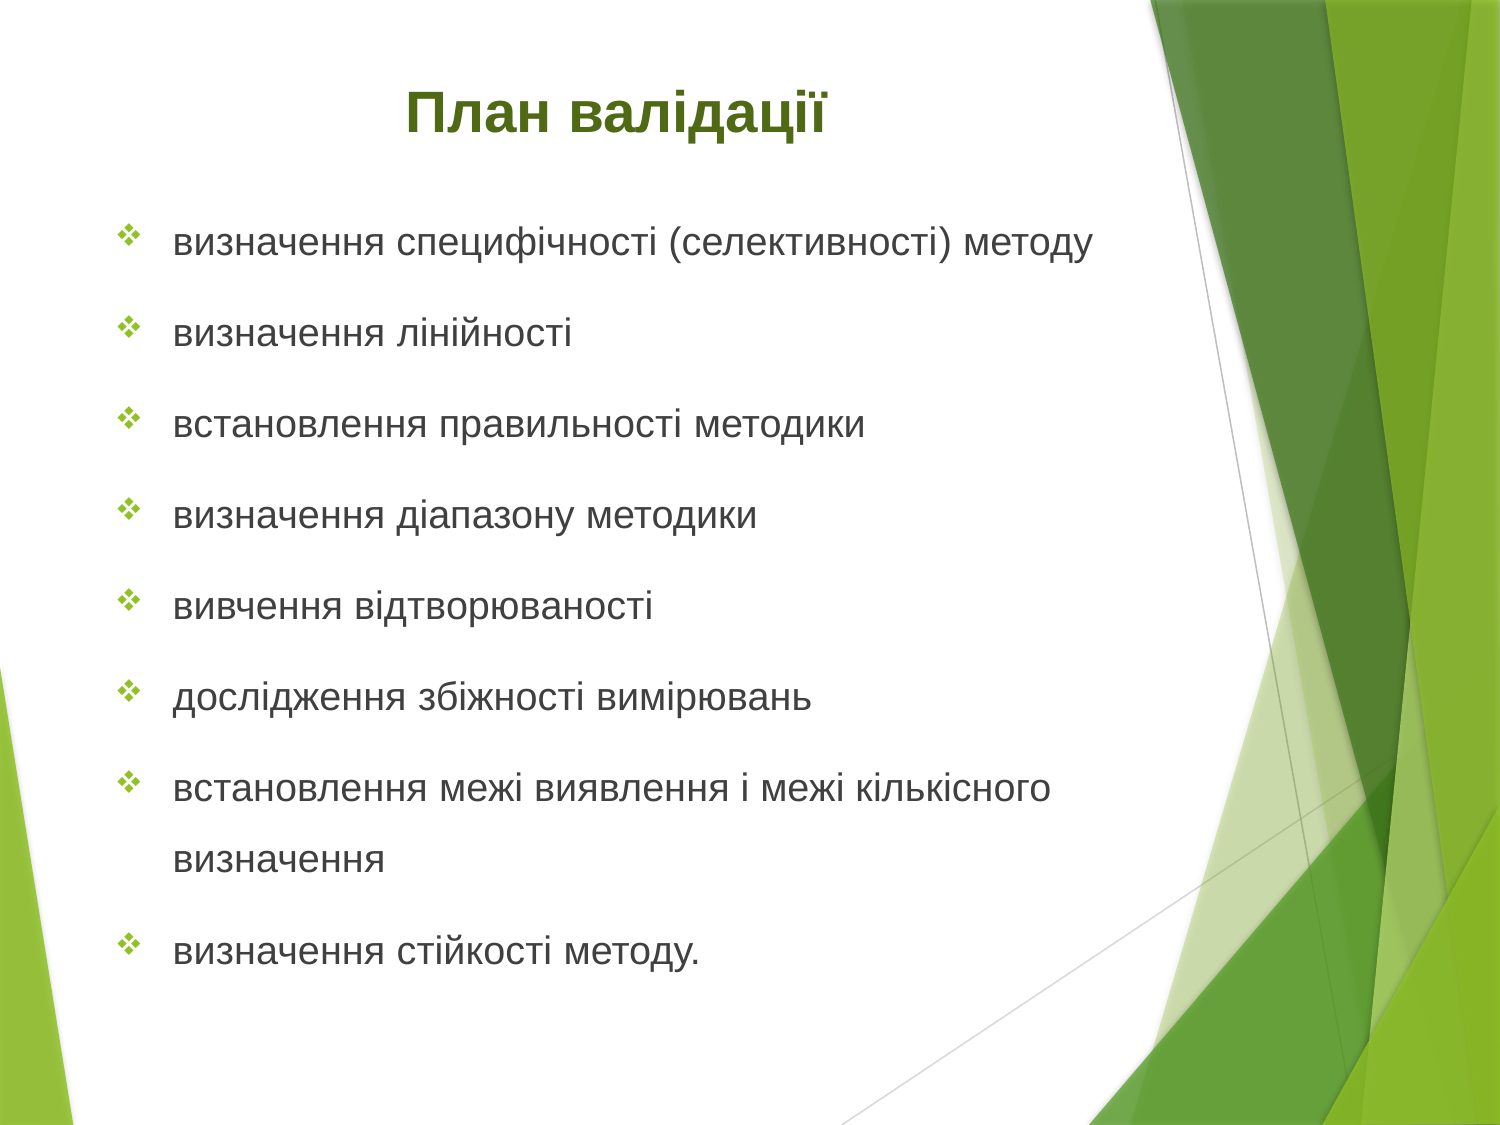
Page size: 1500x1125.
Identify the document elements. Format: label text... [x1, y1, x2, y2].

list визначення специфічності (селективності) методу визначення лінійності встановлення правильності методики визначення діапазону методики вивчення відтворюваності дослідження збіжності вимірювань встановлення межі виявлення і межі кількісного визначення визначення стійкості методу. [99, 184, 1142, 991]
title План валідації [95, 66, 1137, 151]
